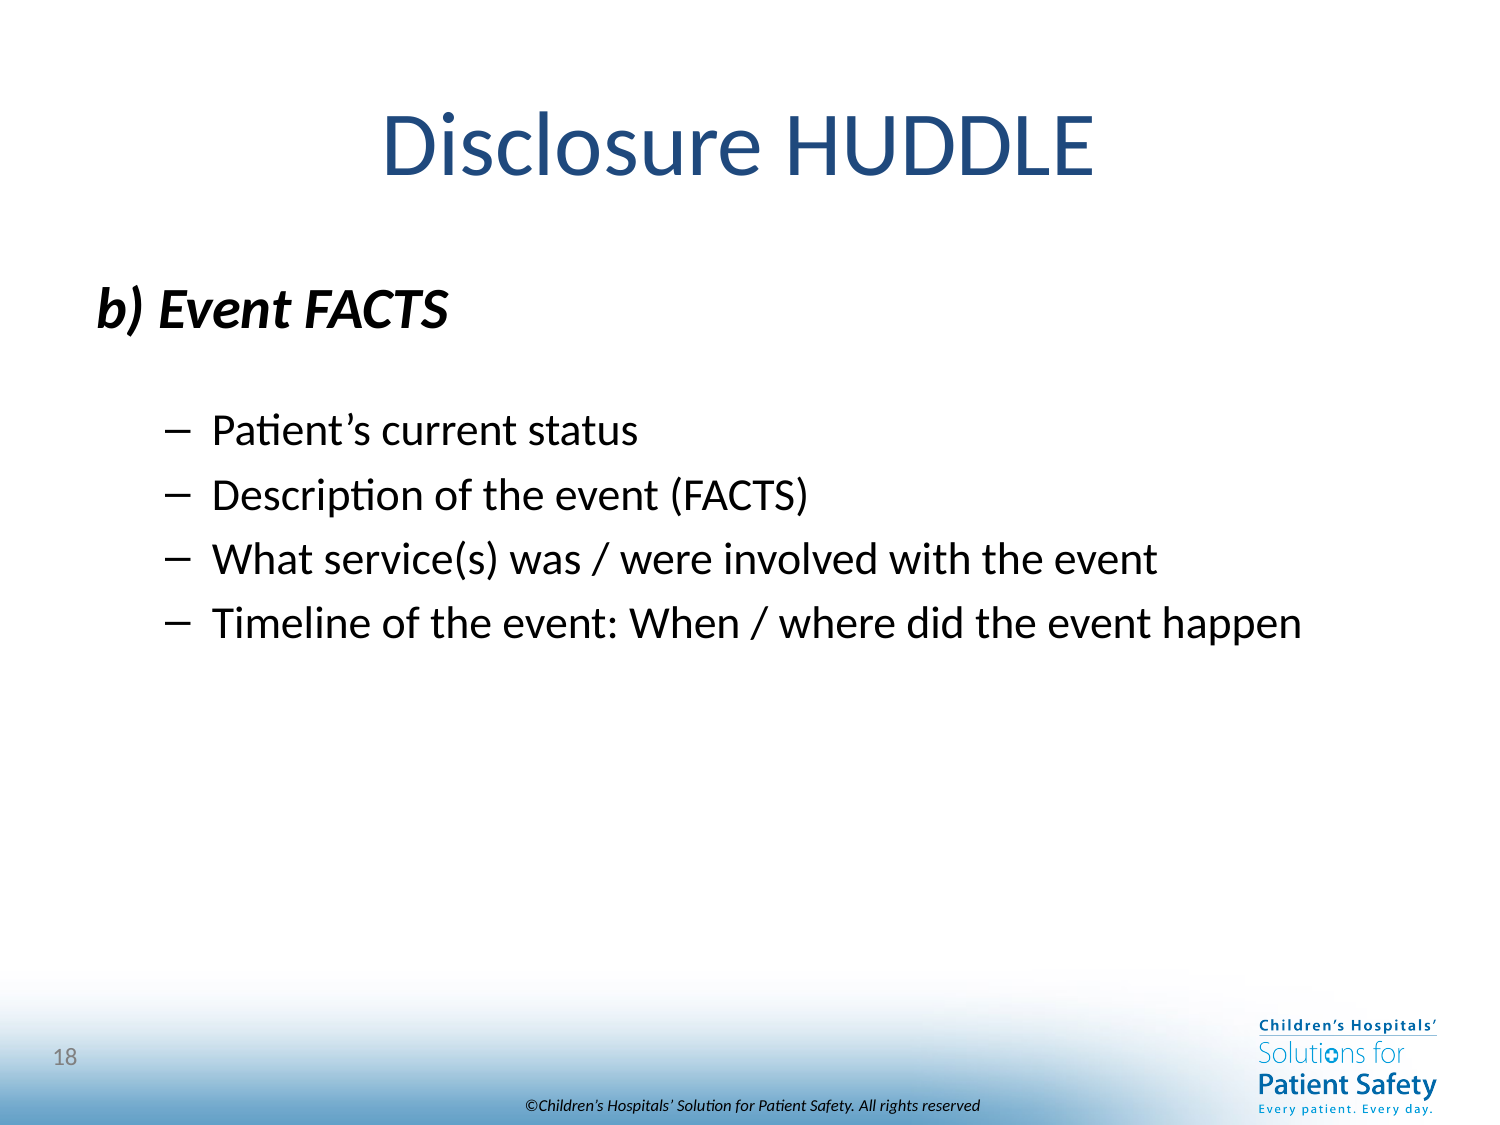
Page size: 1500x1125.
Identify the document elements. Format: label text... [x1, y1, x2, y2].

picture [0, 3, 1500, 1125]
title Disclosure HUDDLE [75, 45, 1425, 233]
list b) Event FACTS Patient’s current status Description of the event (FACTS) What service(s) was / were involved with the event Timeline of the event: When / where did the event happen [75, 262, 1425, 1005]
